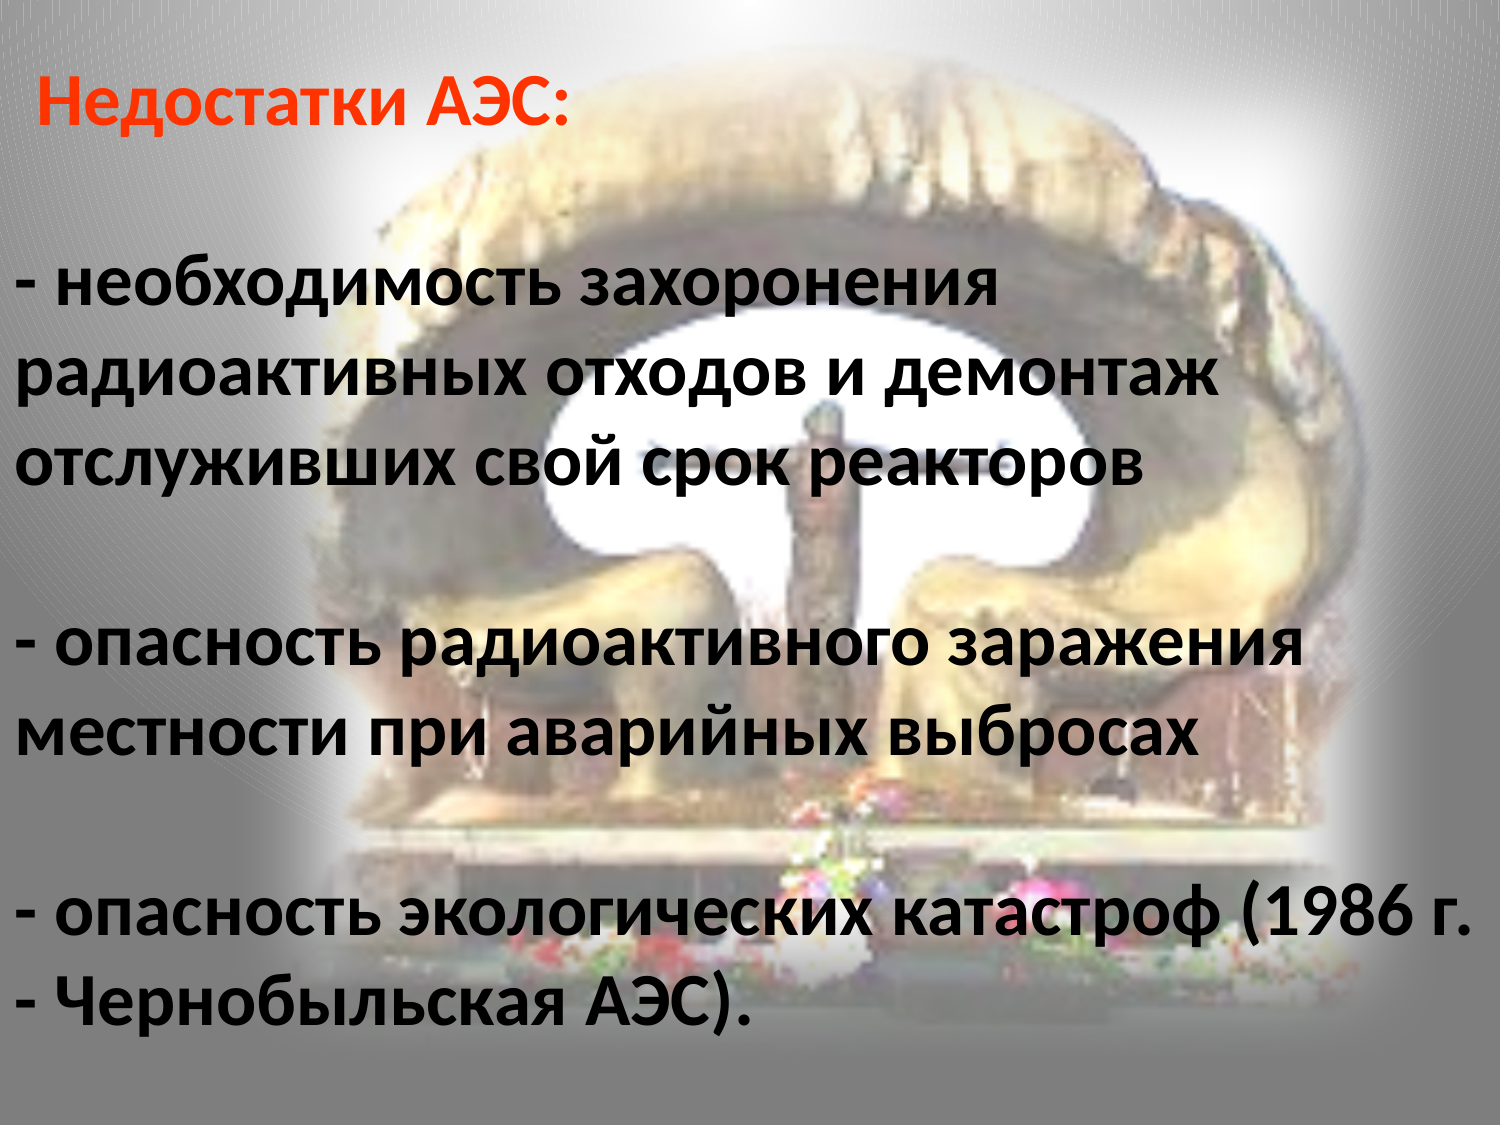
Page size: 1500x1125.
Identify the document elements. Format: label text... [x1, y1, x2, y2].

text_box Недостатки АЭС: - необходимость захоронения радиоактивных отходов и демонтаж отслуживших свой срок реакторов - опасность радиоактивного заражения местности при аварийных выбросах - опасность экологических катастроф (1986 г. - Чернобыльская АЭС). [0, 42, 1500, 1125]
picture [225, 0, 1451, 1071]
